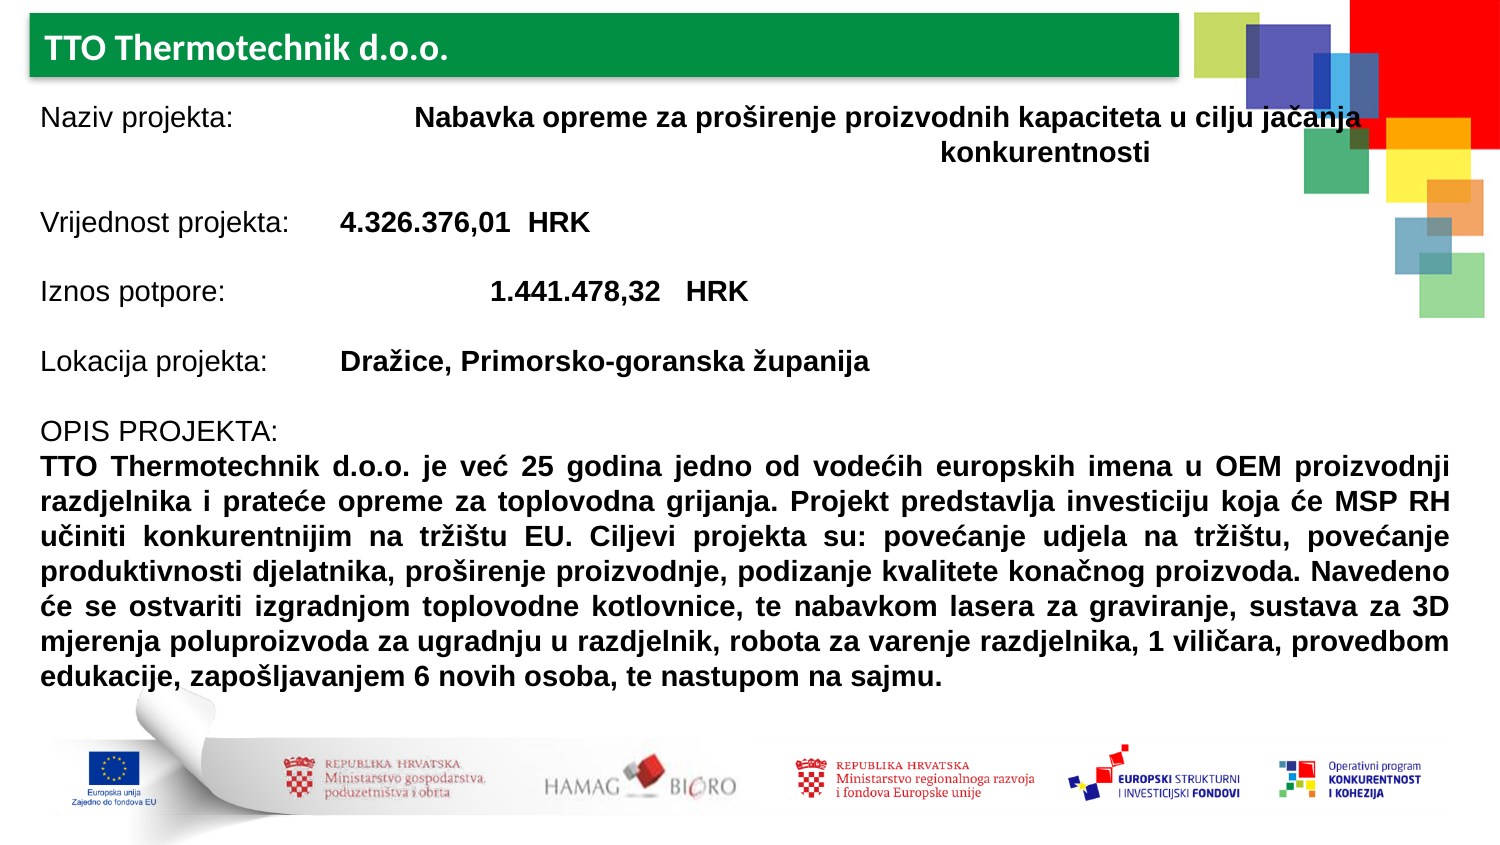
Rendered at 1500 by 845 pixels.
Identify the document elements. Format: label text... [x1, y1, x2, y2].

text_box TTO Thermotechnik d.o.o. [29, 12, 1180, 78]
picture [1194, 0, 1500, 318]
text_box Naziv projekta: Nabavka opreme za proširenje proizvodnih kapaciteta u cilju jačanja konkurentnosti Vrijednost projekta: 4.326.376,01 HRK Iznos potpore: 1.441.478,32 HRK Lokacija projekta: Dražice, Primorsko-goranska županija OPIS PROJEKTA: TTO Thermotechnik d.o.o. je već 25 godina jedno od vodećih europskih imena u OEM proizvodnji razdjelnika i prateće opreme za toplovodna grijanja. Projekt predstavlja investiciju koja će MSP RH učiniti konkurentnijim na tržištu EU. Ciljevi projekta su: povećanje udjela na tržištu, povećanje produktivnosti djelatnika, proširenje proizvodnje, podizanje kvalitete konačnog proizvoda. Navedeno će se ostvariti izgradnjom toplovodne kotlovnice, te nabavkom lasera za graviranje, sustava za 3D mjerenja poluproizvoda za ugradnju u razdjelnik, robota za varenje razdjelnika, 1 viličara, provedbom edukacije, zapošljavanjem 6 novih osoba, te nastupom na sajmu. [25, 90, 1467, 700]
picture [47, 700, 1450, 845]
